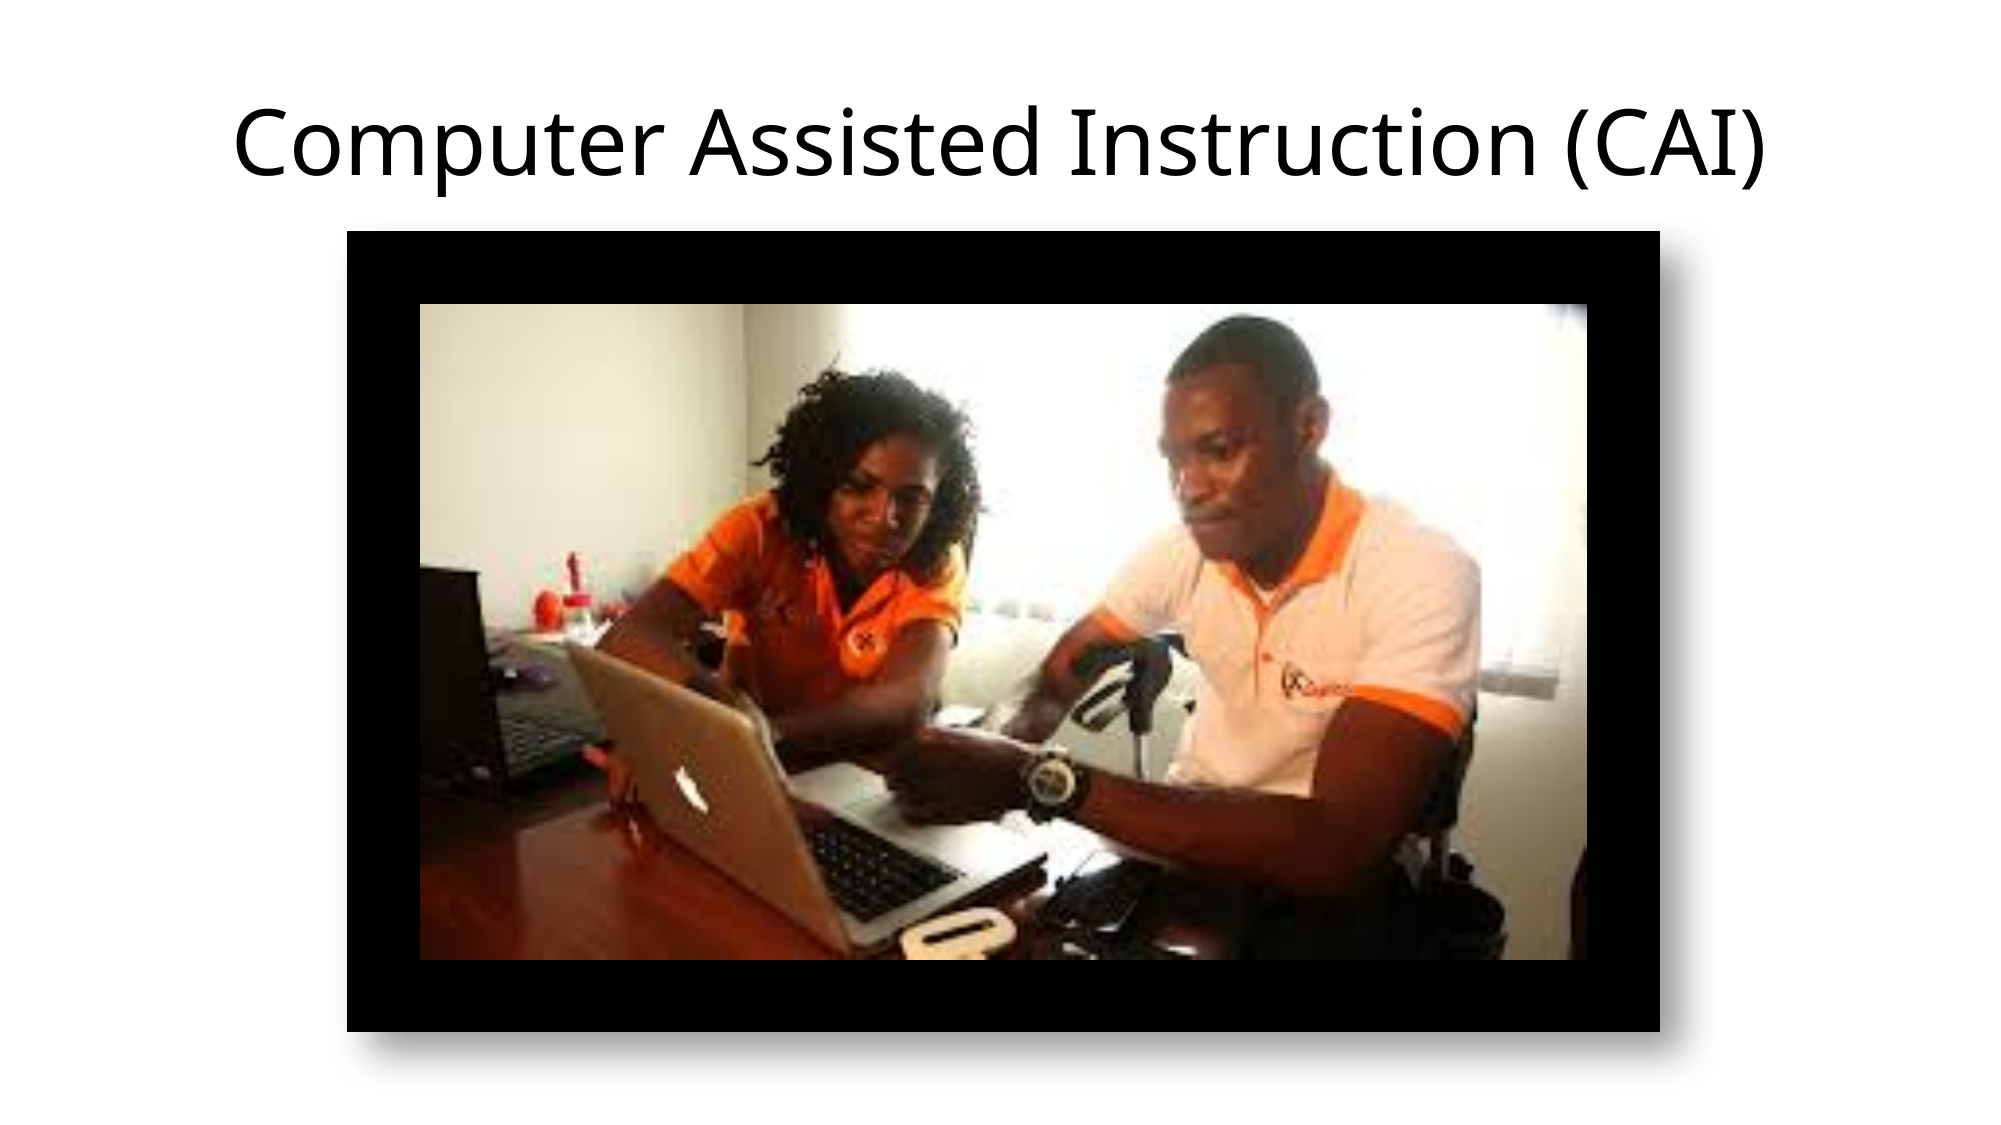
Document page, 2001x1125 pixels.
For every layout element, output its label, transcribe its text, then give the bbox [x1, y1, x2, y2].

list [419, 303, 1588, 960]
title Computer Assisted Instruction (CAI) [99, 45, 1900, 233]
